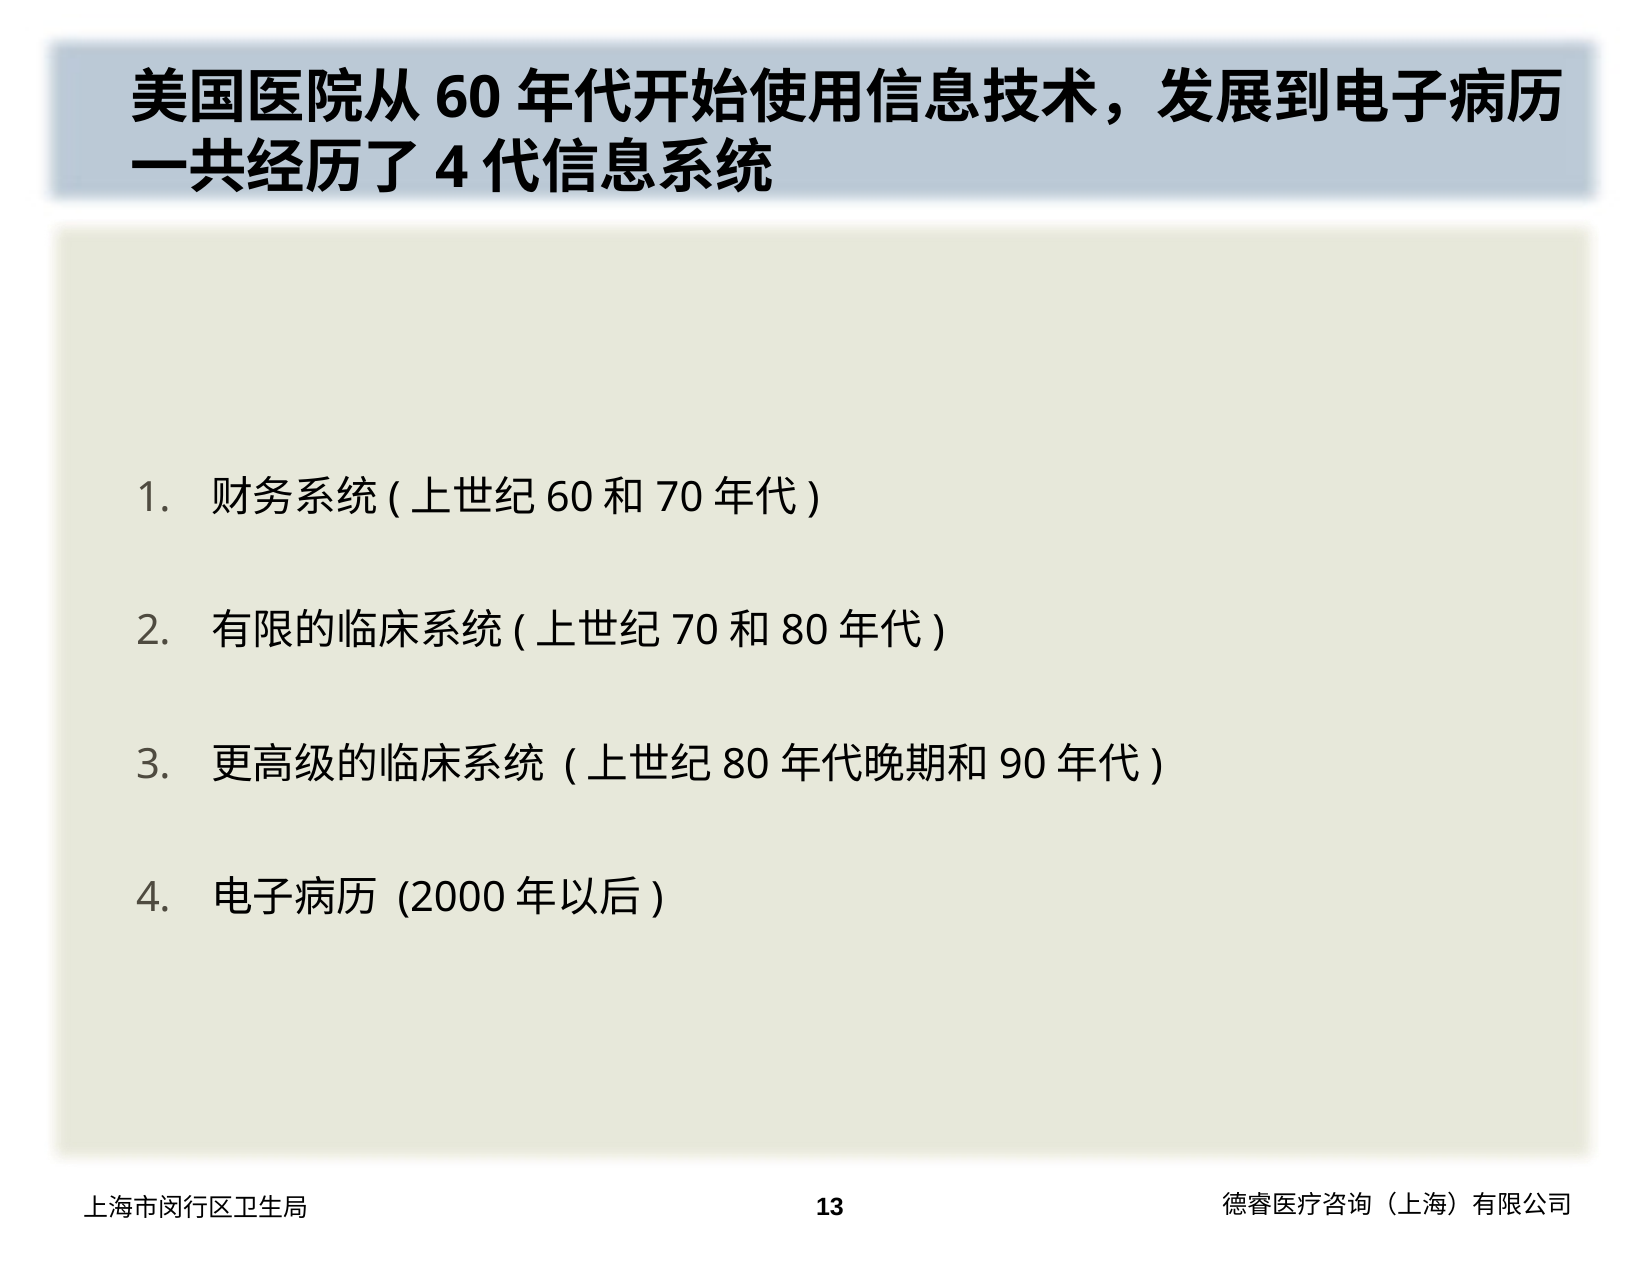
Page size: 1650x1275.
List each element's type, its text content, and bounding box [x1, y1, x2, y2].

picture [8, 14, 1620, 1179]
text_box 13 [658, 1172, 1002, 1221]
title 美国医院从60年代开始使用信息技术，发展到电子病历一共经历了4代信息系统 [130, 59, 1571, 205]
list 财务系统(上世纪60和70年代) 有限的临床系统(上世纪70和80年代) 更高级的临床系统 (上世纪80年代晚期和90年代) 电子病历 (2000年以后) [135, 223, 1528, 1167]
